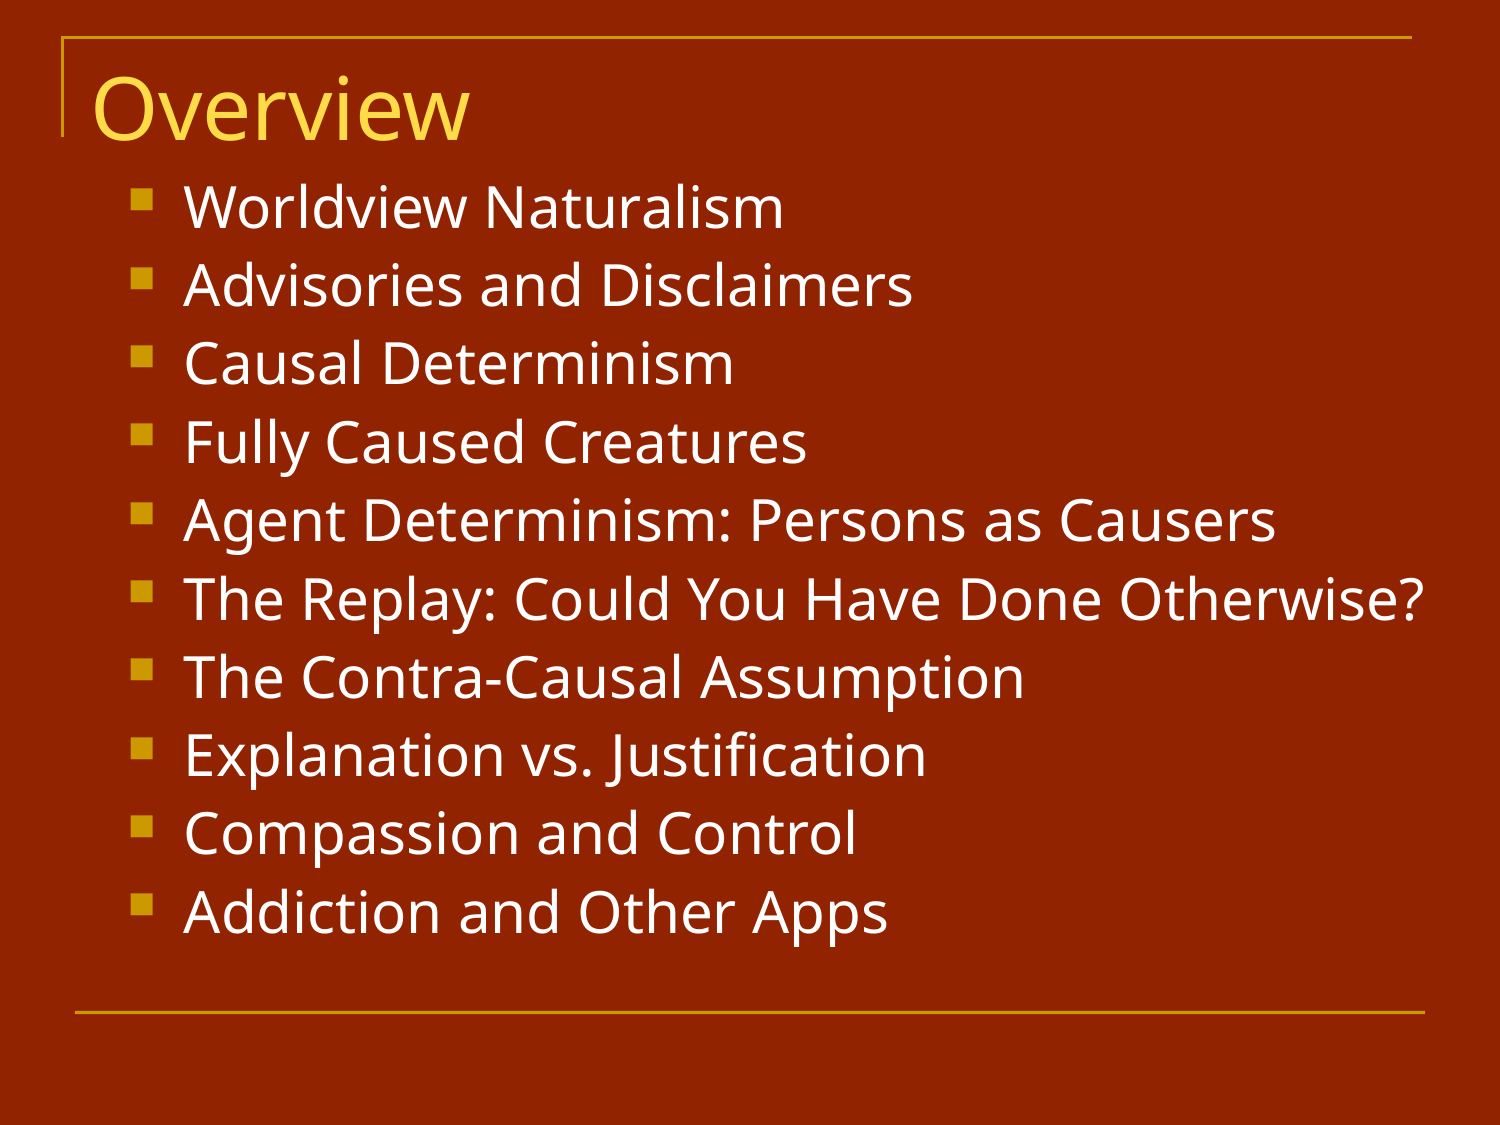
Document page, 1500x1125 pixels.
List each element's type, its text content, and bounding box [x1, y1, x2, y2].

list Worldview Naturalism Advisories and Disclaimers Causal Determinism Fully Caused Creatures Agent Determinism: Persons as Causers The Replay: Could You Have Done Otherwise? The Contra-Causal Assumption Explanation vs. Justification Compassion and Control Addiction and Other Apps [112, 162, 1463, 1013]
title Overview [75, 45, 1425, 175]
